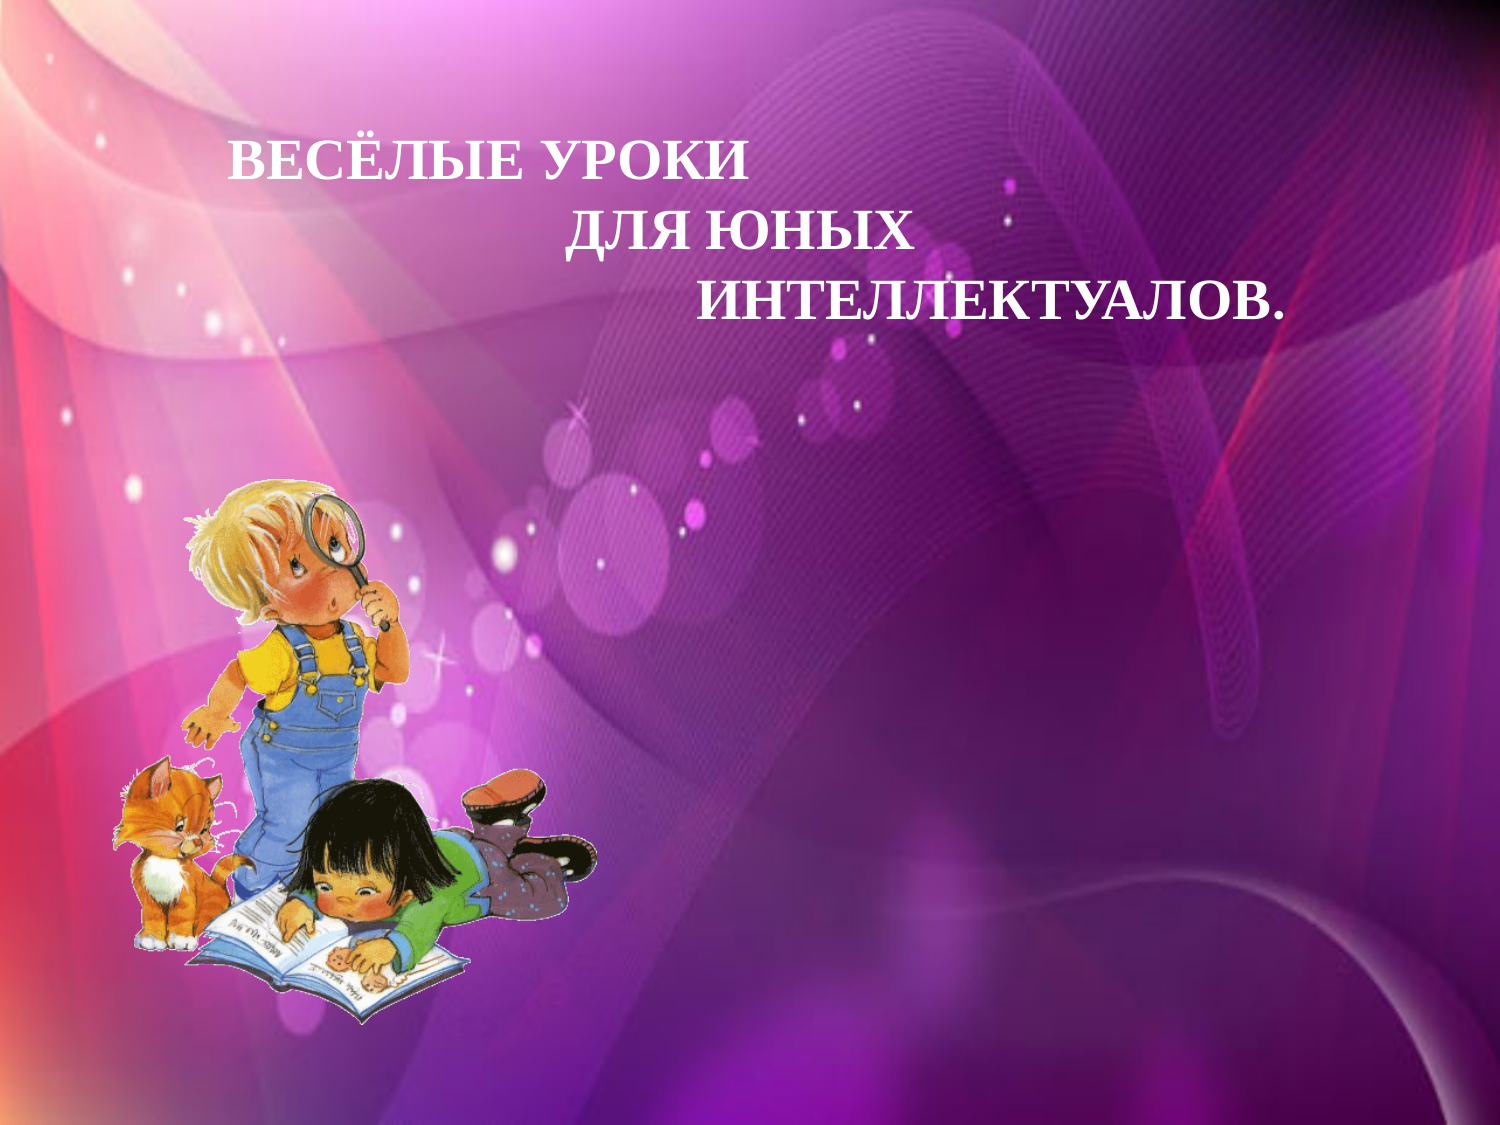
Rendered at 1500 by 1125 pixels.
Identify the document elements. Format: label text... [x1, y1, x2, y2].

title ВЕСЁЛЫЕ УРОКИ для юных интеллектуалов. [159, 113, 1500, 409]
picture [0, 0, 1500, 1125]
